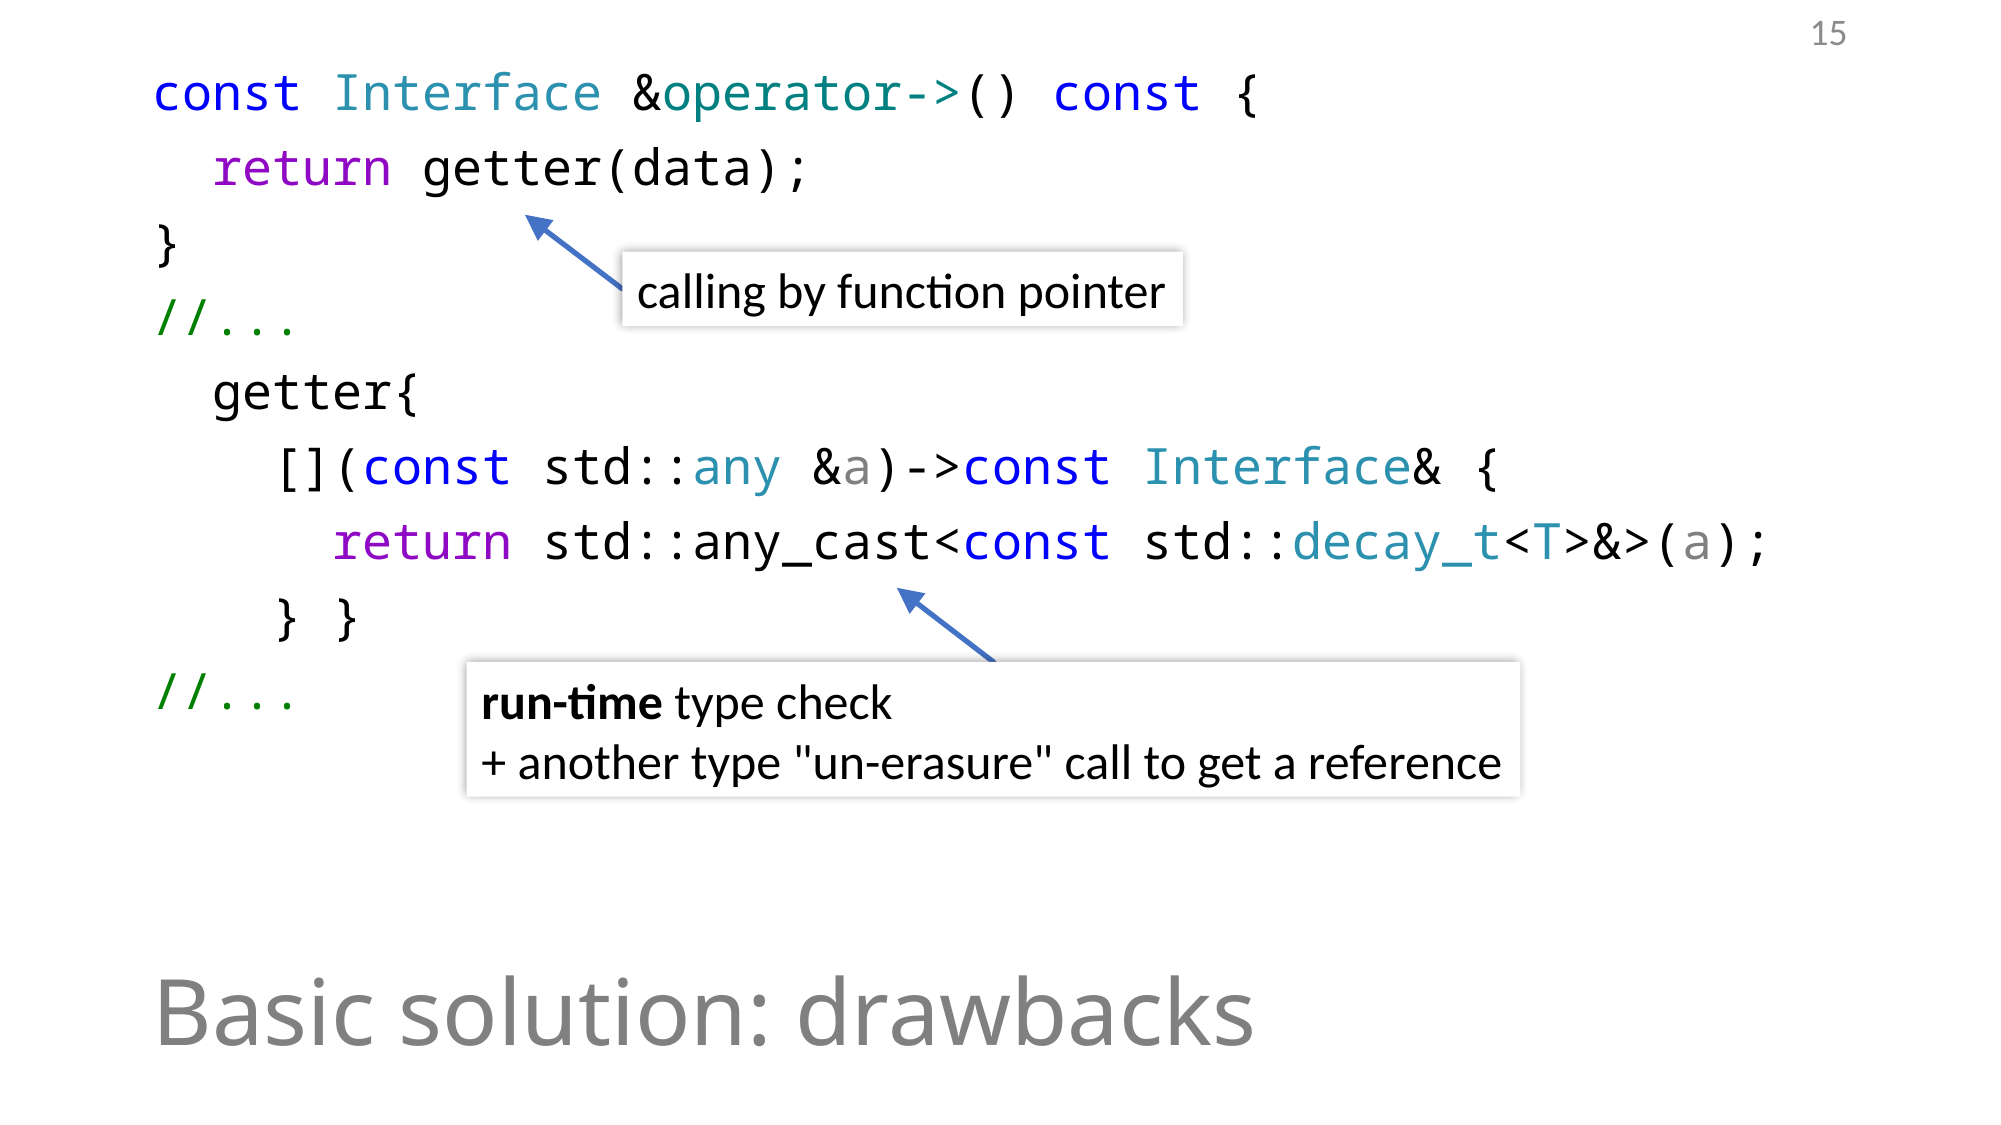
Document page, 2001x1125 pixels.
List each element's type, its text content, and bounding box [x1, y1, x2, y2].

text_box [896, 587, 994, 662]
text_box calling by function pointer [622, 251, 1183, 327]
title Basic solution: drawbacks [137, 908, 1863, 1125]
slide_number 15 [1412, 0, 1863, 60]
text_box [524, 214, 623, 290]
text_box run-time type check + another type "un-erasure" call to get a reference [466, 661, 1521, 797]
list const Interface &operator->() const { return getter(data); } //... getter{ [](const std::any &a)->const Interface& { return std::any_cast<const std::decay_t<T>&>(a); } } //... [137, 59, 1863, 908]
